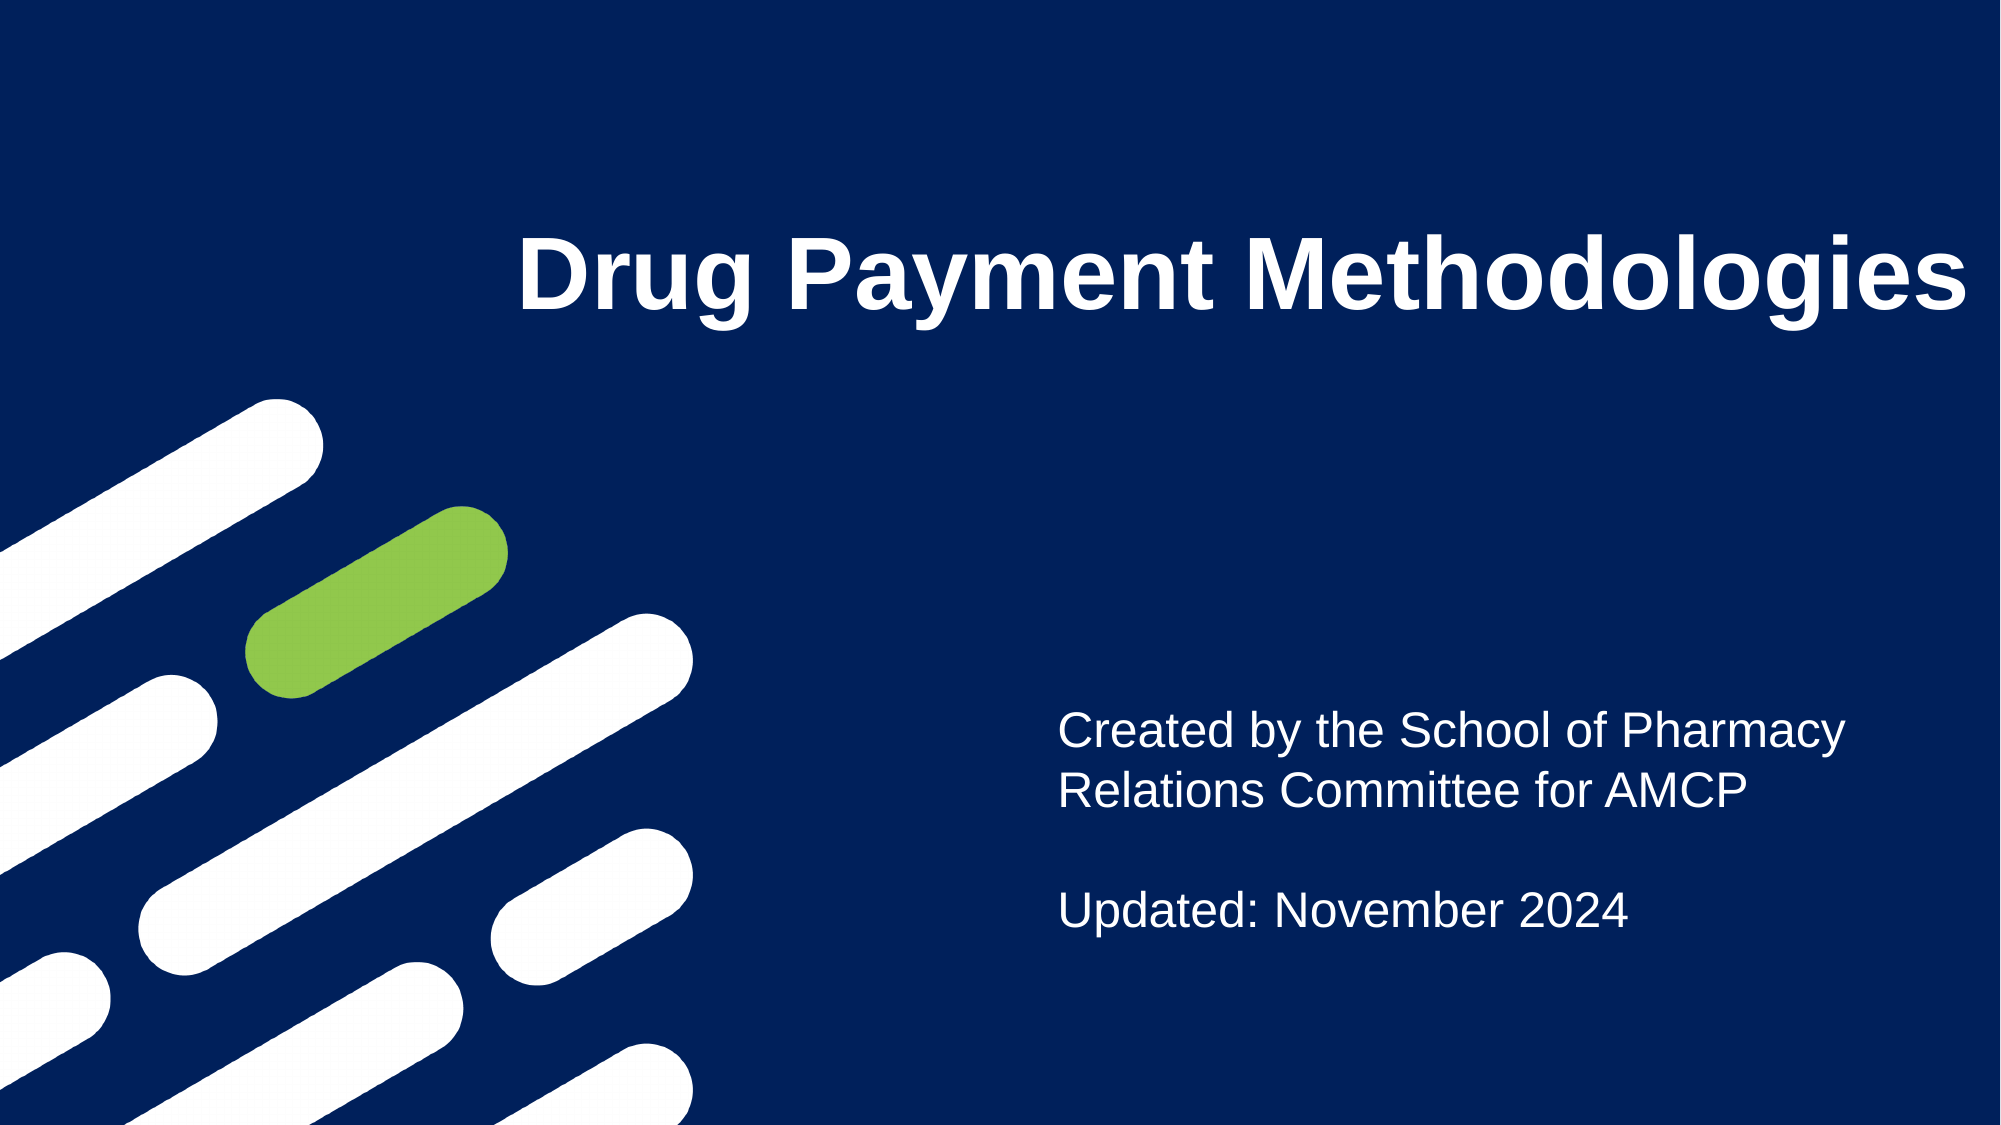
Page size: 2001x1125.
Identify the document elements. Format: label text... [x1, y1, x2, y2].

subtitle Created by the School of Pharmacy Relations Committee for AMCP Updated: November 2024 [1042, 690, 1971, 907]
picture [0, 316, 833, 1125]
title Drug Payment Methodologies [478, 220, 1971, 488]
